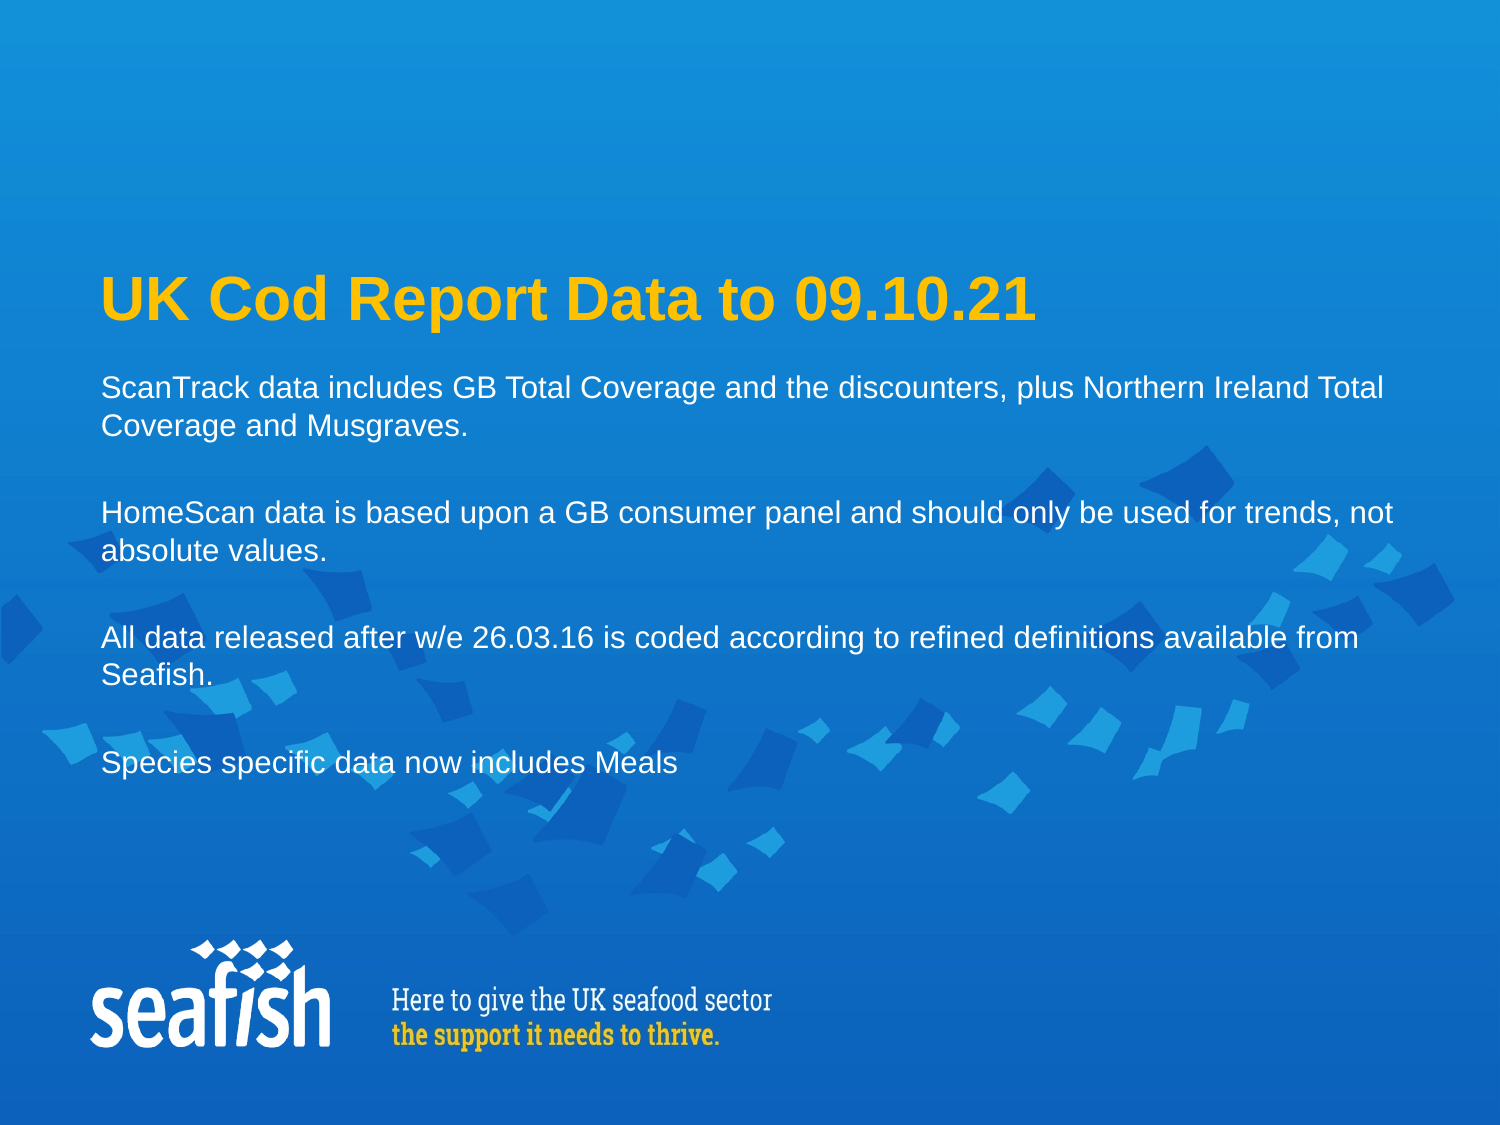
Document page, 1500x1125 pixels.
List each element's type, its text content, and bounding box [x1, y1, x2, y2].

subtitle ScanTrack data includes GB Total Coverage and the discounters, plus Northern Ireland Total Coverage and Musgraves. HomeScan data is based upon a GB consumer panel and should only be used for trends, not absolute values. All data released after w/e 26.03.16 is coded according to refined definitions available from Seafish. Species specific data now includes Meals [85, 360, 1462, 858]
title UK Cod Report Data to 09.10.21 [85, 139, 1462, 341]
picture [0, 0, 1500, 1125]
